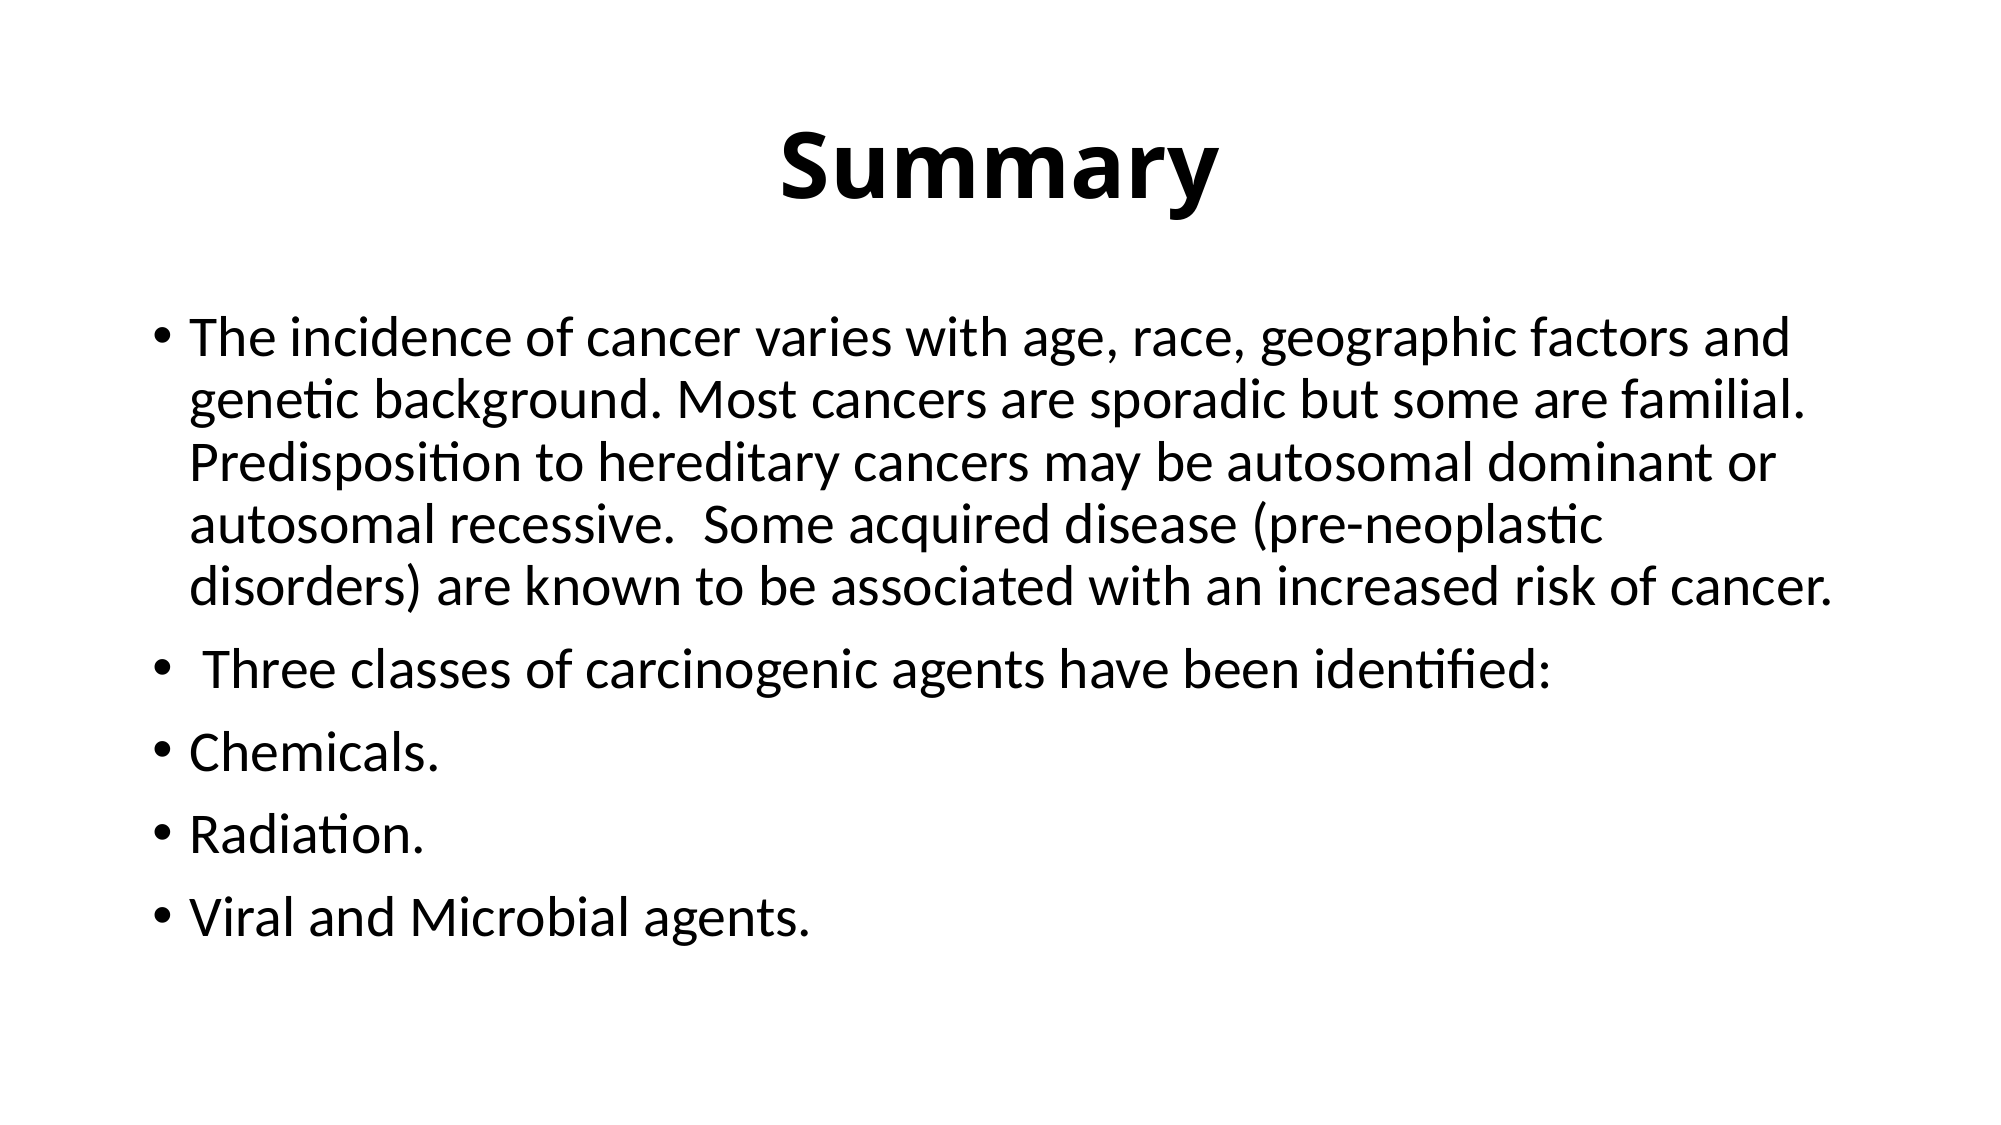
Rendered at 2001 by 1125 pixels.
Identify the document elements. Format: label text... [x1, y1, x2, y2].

list The incidence of cancer varies with age, race, geographic factors and genetic background. Most cancers are sporadic but some are familial. Predisposition to hereditary cancers may be autosomal dominant or autosomal recessive. Some acquired disease (pre-neoplastic disorders) are known to be associated with an increased risk of cancer. Three classes of carcinogenic agents have been identified: Chemicals. Radiation. Viral and Microbial agents. [137, 299, 1863, 1014]
title Summary [137, 59, 1863, 278]
